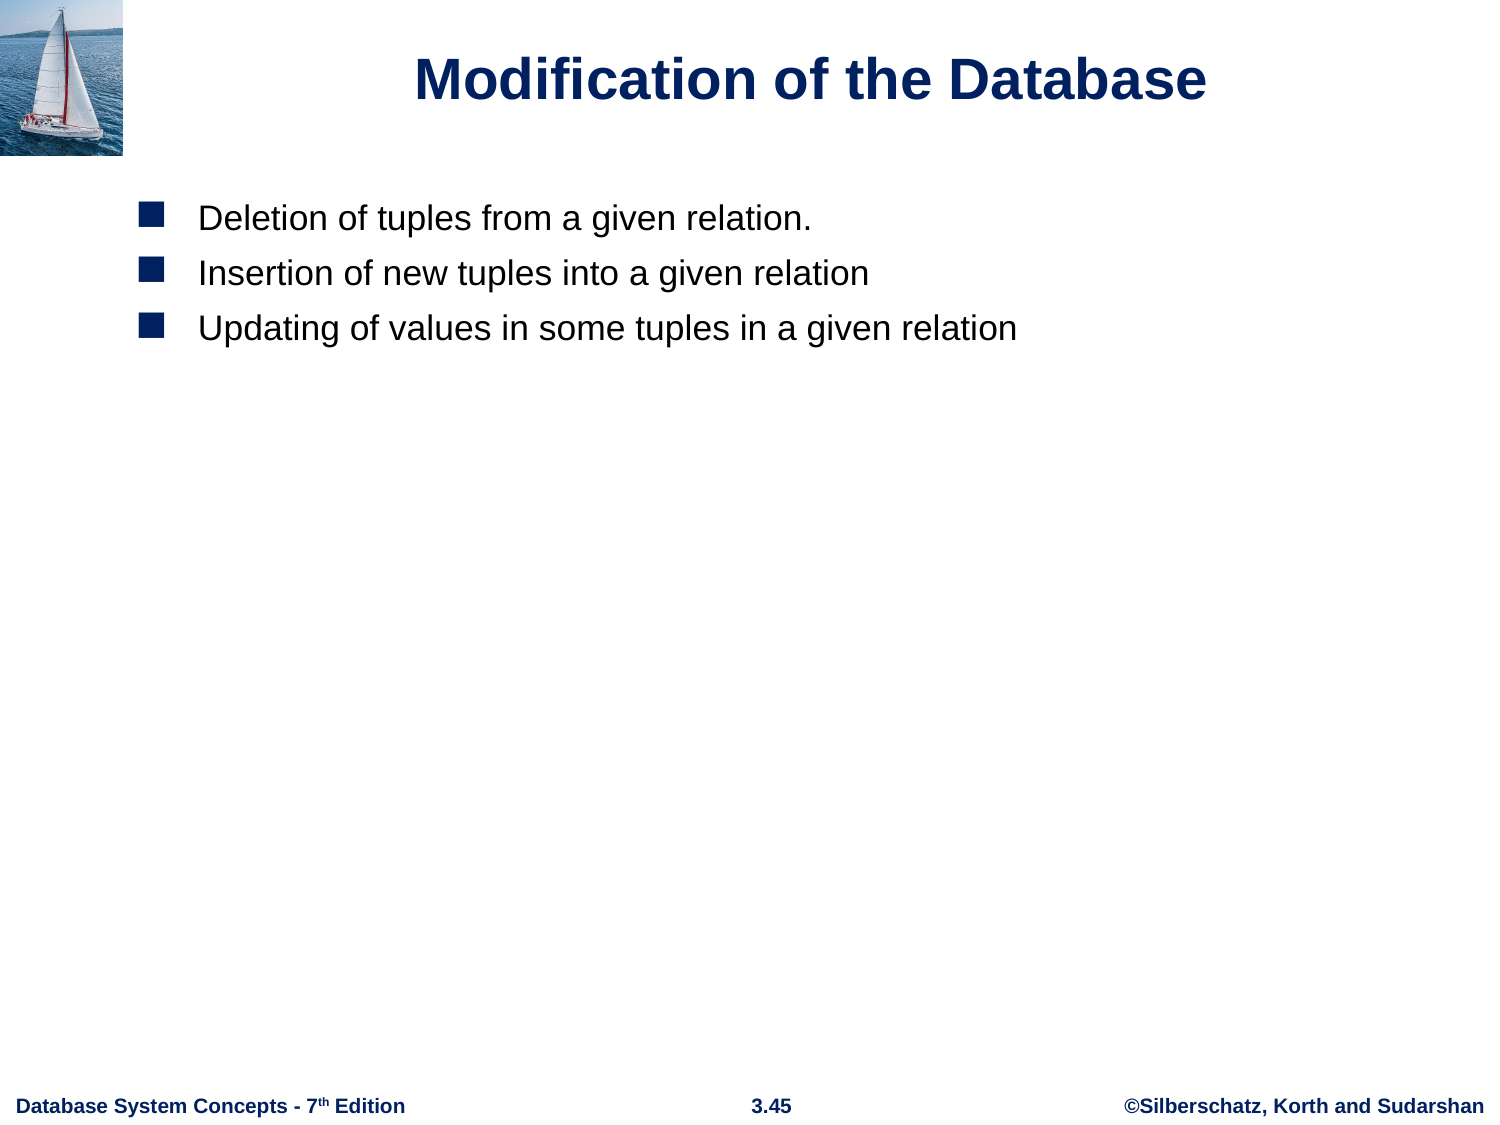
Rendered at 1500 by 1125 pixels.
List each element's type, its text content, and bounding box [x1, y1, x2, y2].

title Modification of the Database [148, 18, 1475, 119]
picture [0, 0, 123, 156]
list Deletion of tuples from a given relation. Insertion of new tuples into a given relation Updating of values in some tuples in a given relation [126, 187, 1344, 702]
